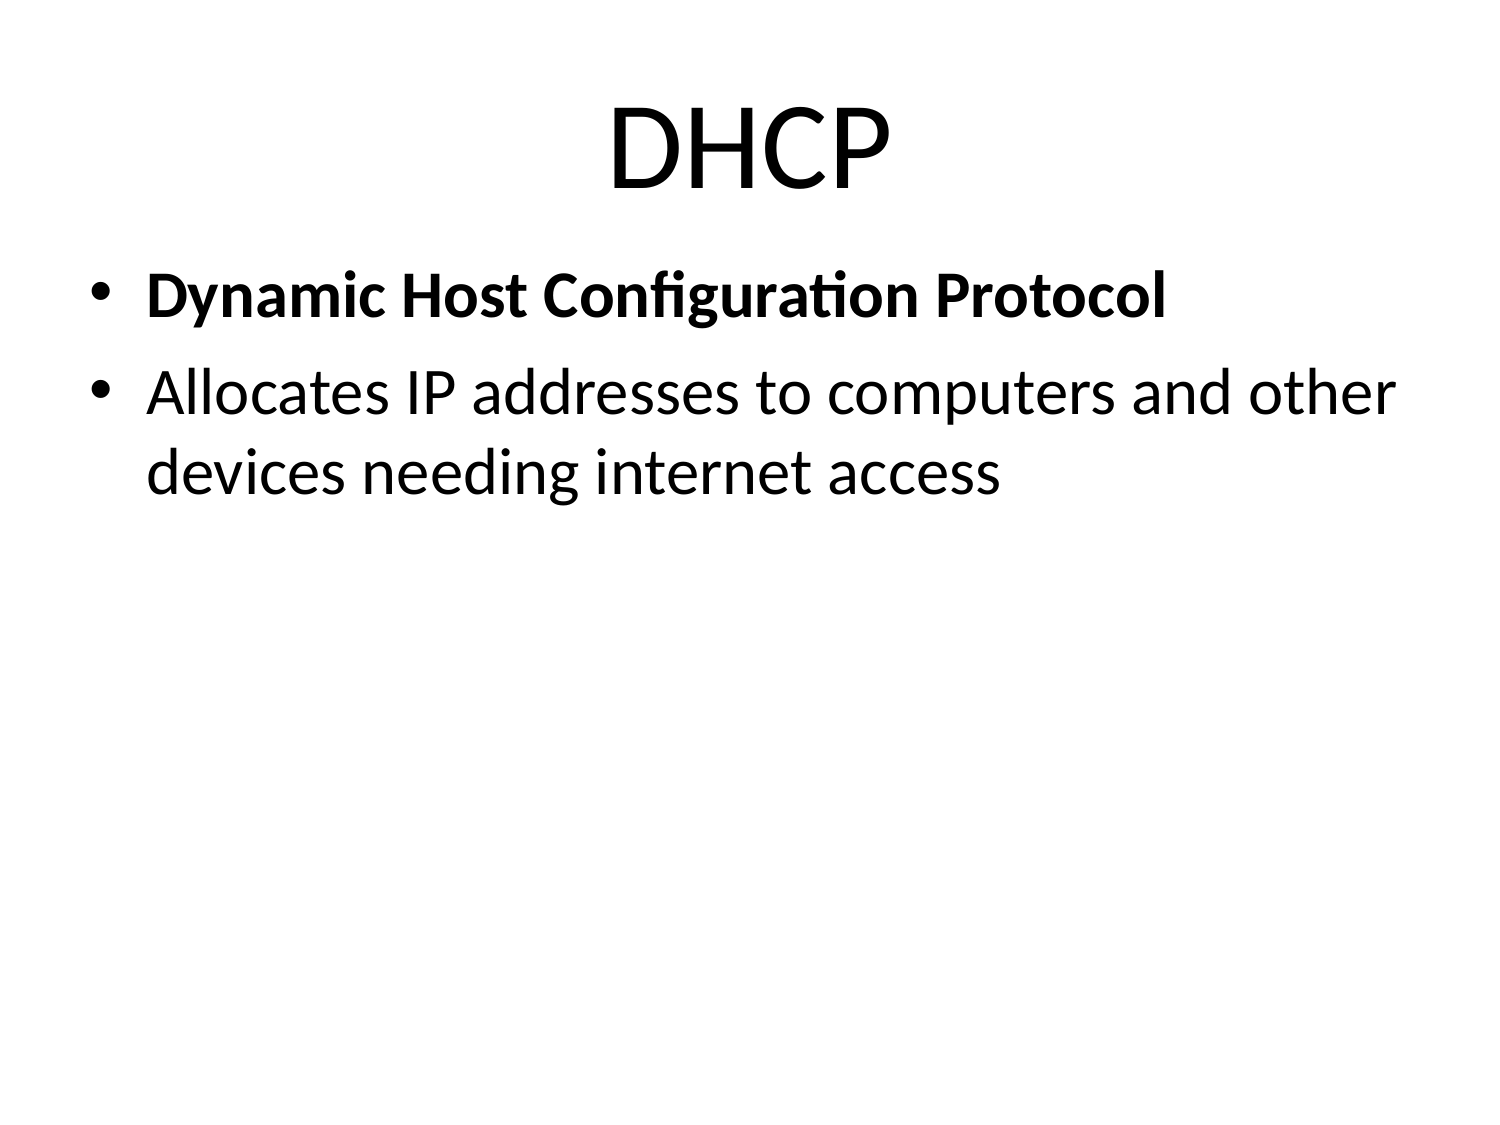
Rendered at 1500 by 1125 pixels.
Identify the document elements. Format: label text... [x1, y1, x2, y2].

text_box DHCP [75, 45, 1425, 233]
text_box Dynamic Host Configuration Protocol Allocates IP addresses to computers and other devices needing internet access [75, 243, 1425, 1005]
